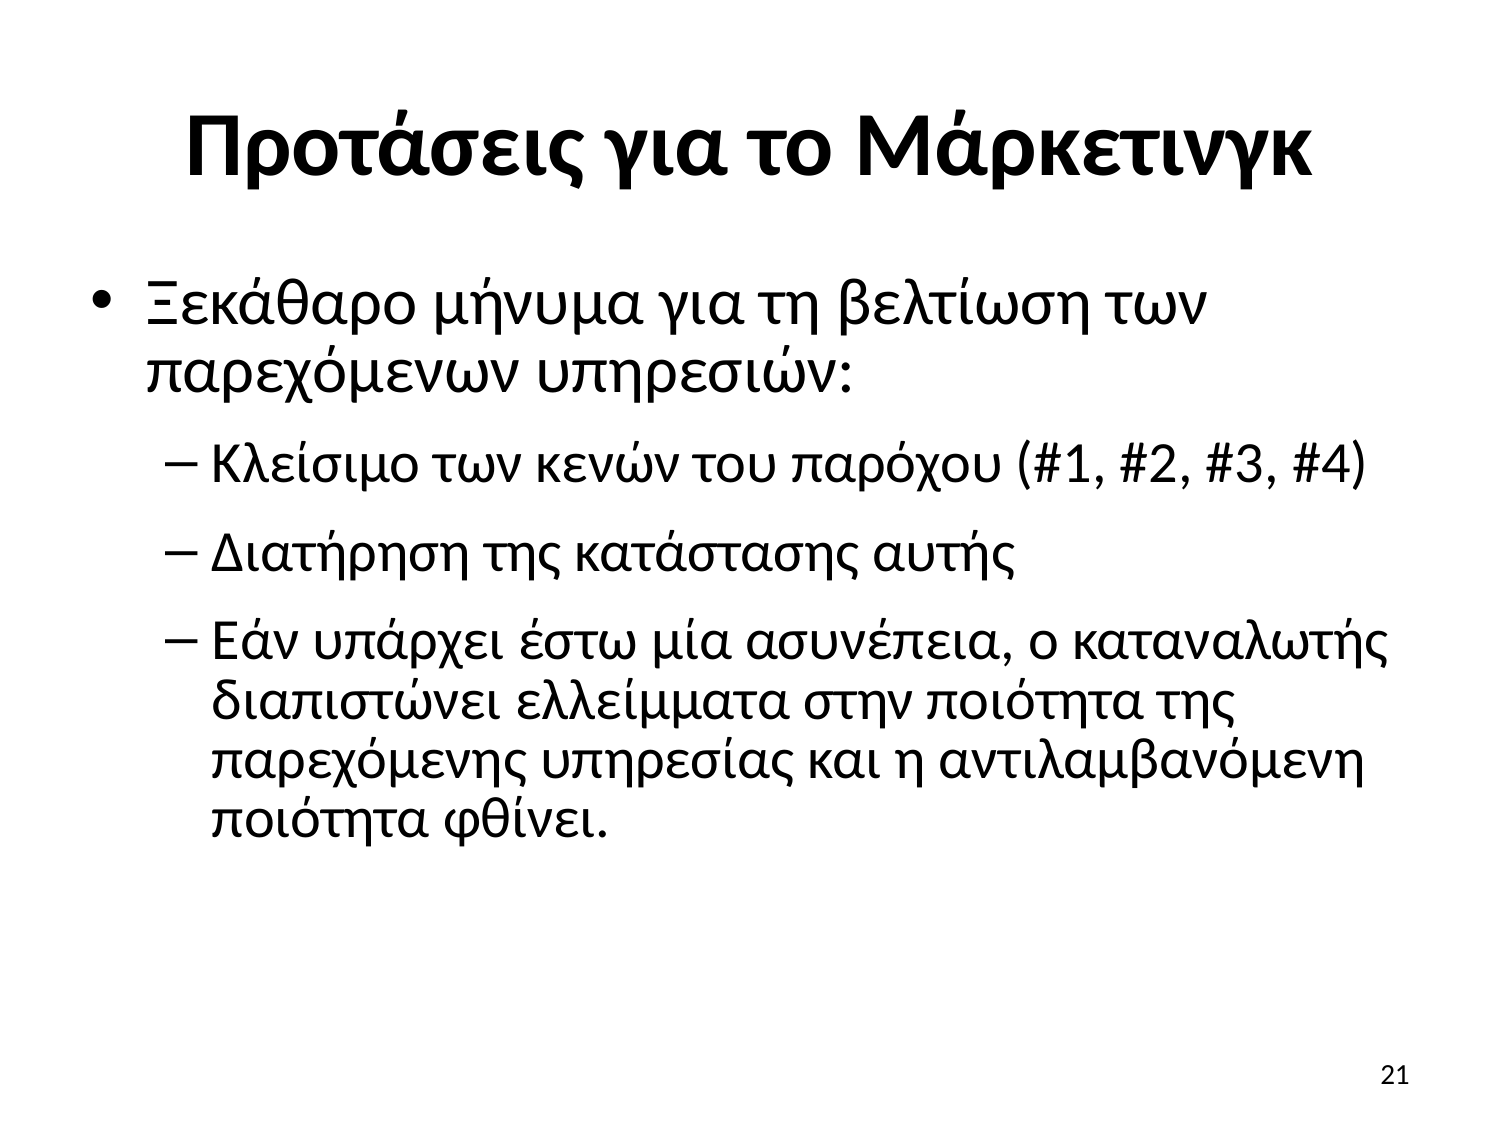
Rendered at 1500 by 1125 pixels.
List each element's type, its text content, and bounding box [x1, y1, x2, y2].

slide_number 21 [1074, 1042, 1425, 1103]
list Ξεκάθαρο μήνυμα για τη βελτίωση των παρεχόμενων υπηρεσιών: Κλείσιμο των κενών του παρόχου (#1, #2, #3, #4) Διατήρηση της κατάστασης αυτής Εάν υπάρχει έστω μία ασυνέπεια, ο καταναλωτής διαπιστώνει ελλείμματα στην ποιότητα της παρεχόμενης υπηρεσίας και η αντιλαμβανόμενη ποιότητα φθίνει. [75, 262, 1425, 1005]
title Προτάσεις για το Μάρκετινγκ [75, 45, 1425, 233]
